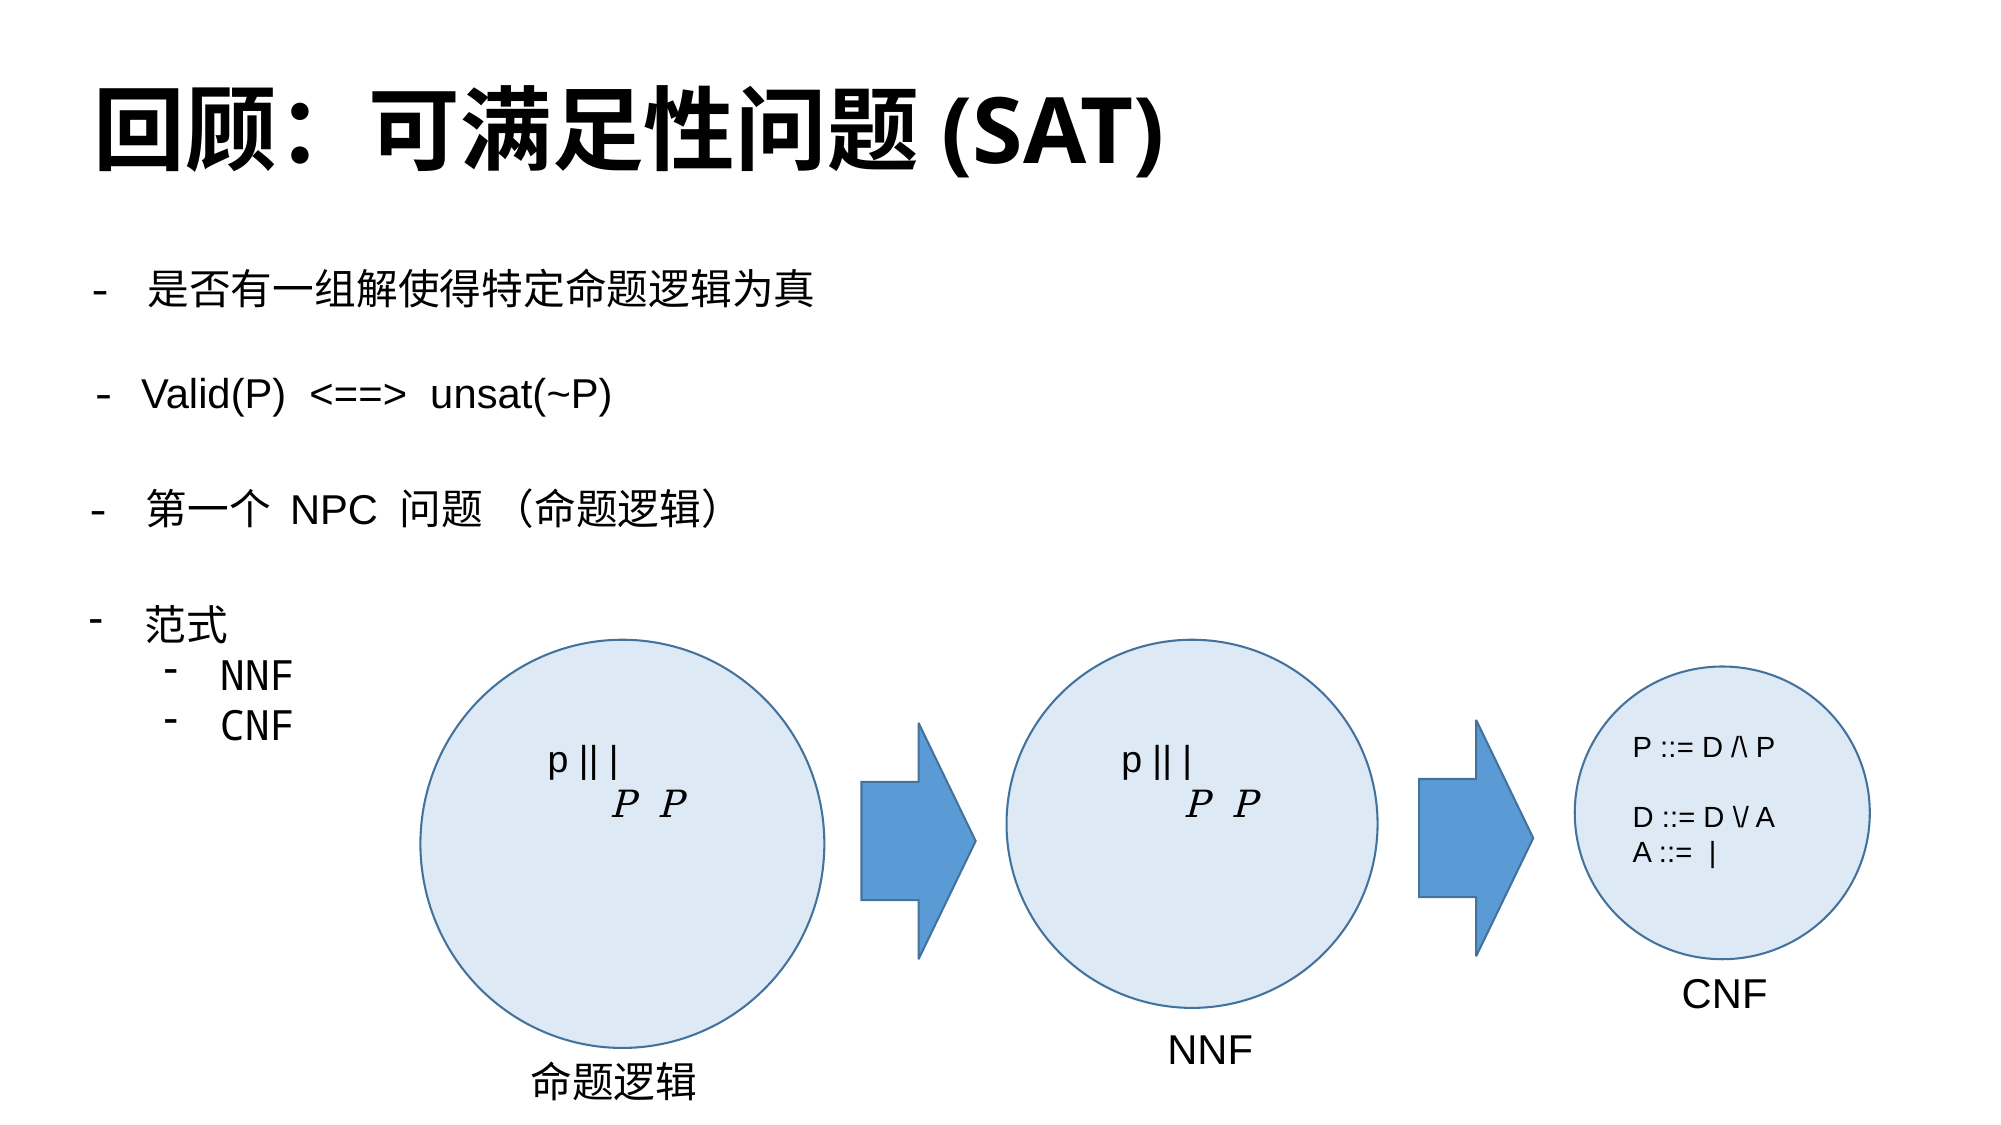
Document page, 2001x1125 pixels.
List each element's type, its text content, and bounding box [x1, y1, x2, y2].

text_box [860, 722, 977, 960]
text_box - 是否有一组解使得特定命题逻辑为真 [72, 255, 831, 321]
text_box - Valid(P) <==> unsat(~P) [76, 359, 628, 474]
text_box [419, 638, 826, 1048]
text_box 范式 NNF CNF [73, 591, 310, 757]
text_box 命题逻辑 [468, 1048, 732, 1114]
title 回顾：可满足性问题(SAT) [78, 25, 1804, 243]
text_box [1418, 719, 1535, 957]
text_box - 第一个 NPC 问题 （命题逻辑） [70, 475, 758, 590]
text_box CNF [1574, 959, 1838, 1024]
text_box [1005, 638, 1379, 1009]
text_box NNF [1060, 1015, 1324, 1080]
